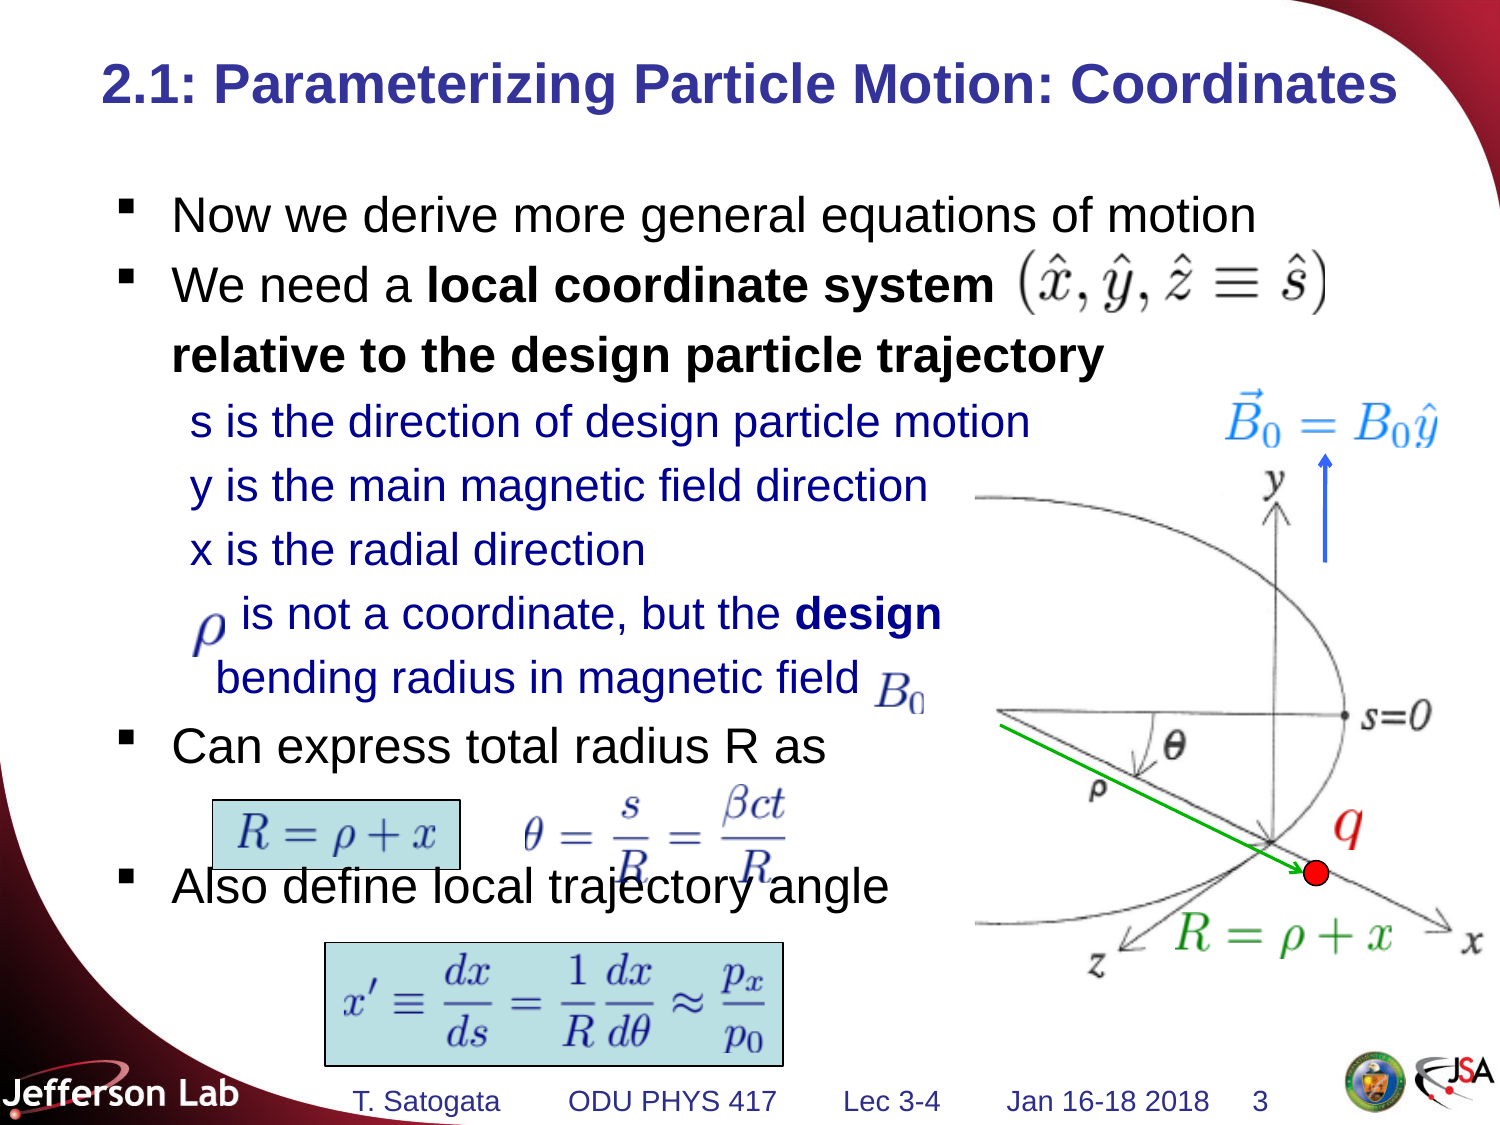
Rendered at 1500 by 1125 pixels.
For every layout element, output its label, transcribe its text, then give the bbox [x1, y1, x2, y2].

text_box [999, 724, 1304, 874]
text_box [324, 975, 784, 1066]
picture [0, 0, 1500, 1125]
list Now we derive more general equations of motion We need a local coordinate system relative to the design particle trajectory s is the direction of design particle motion y is the main magnetic field direction x is the radial direction is not a coordinate, but the design bending radius in magnetic field Can express total radius R as Also define local trajectory angle [99, 174, 1375, 975]
title 2.1: Parameterizing Particle Motion: Coordinates [48, 24, 1452, 138]
